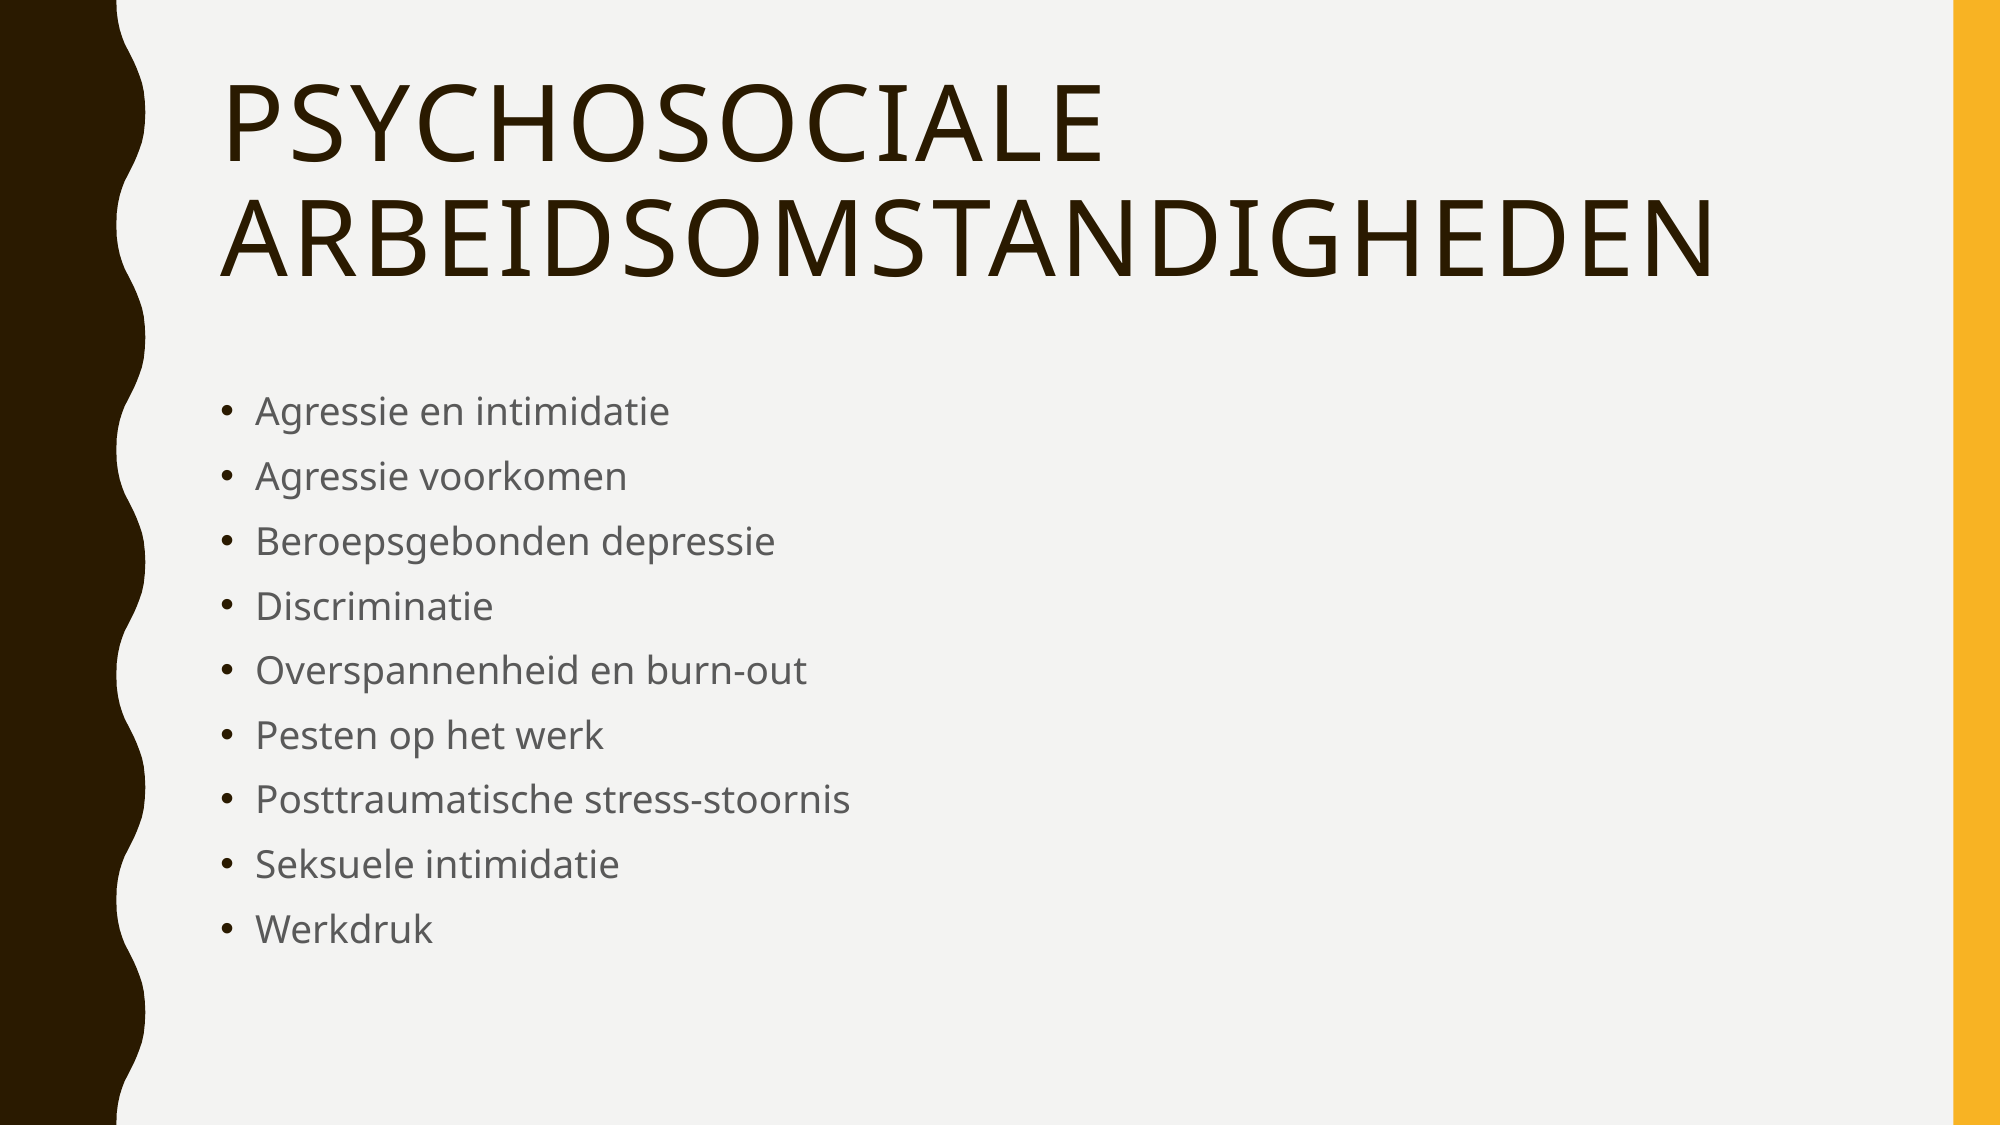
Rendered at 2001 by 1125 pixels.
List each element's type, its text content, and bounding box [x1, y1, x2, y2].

title Psychosociale arbeidsomstandigheden [205, 62, 1875, 308]
list Agressie en intimidatie Agressie voorkomen Beroepsgebonden depressie Discriminatie Overspannenheid en burn-out Pesten op het werk Posttraumatische stress-stoornis Seksuele intimidatie Werkdruk [205, 375, 1875, 965]
